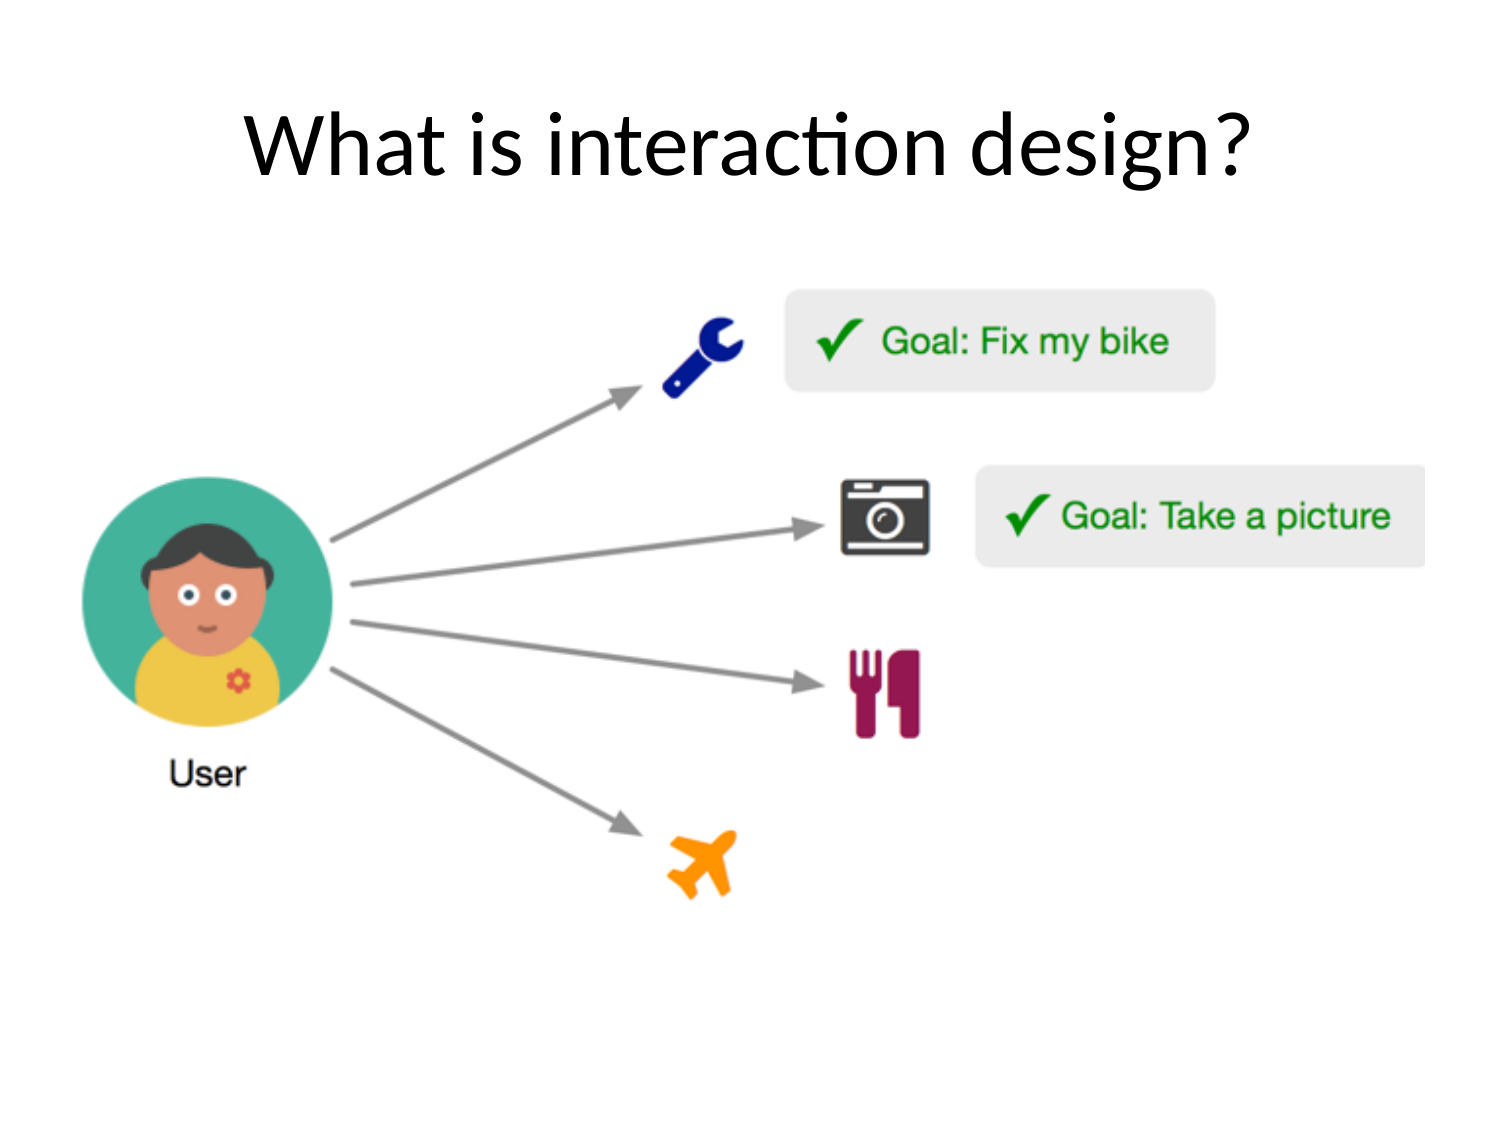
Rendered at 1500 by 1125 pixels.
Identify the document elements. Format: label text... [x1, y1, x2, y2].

title What is interaction design? [75, 45, 1425, 233]
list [74, 262, 1426, 1006]
